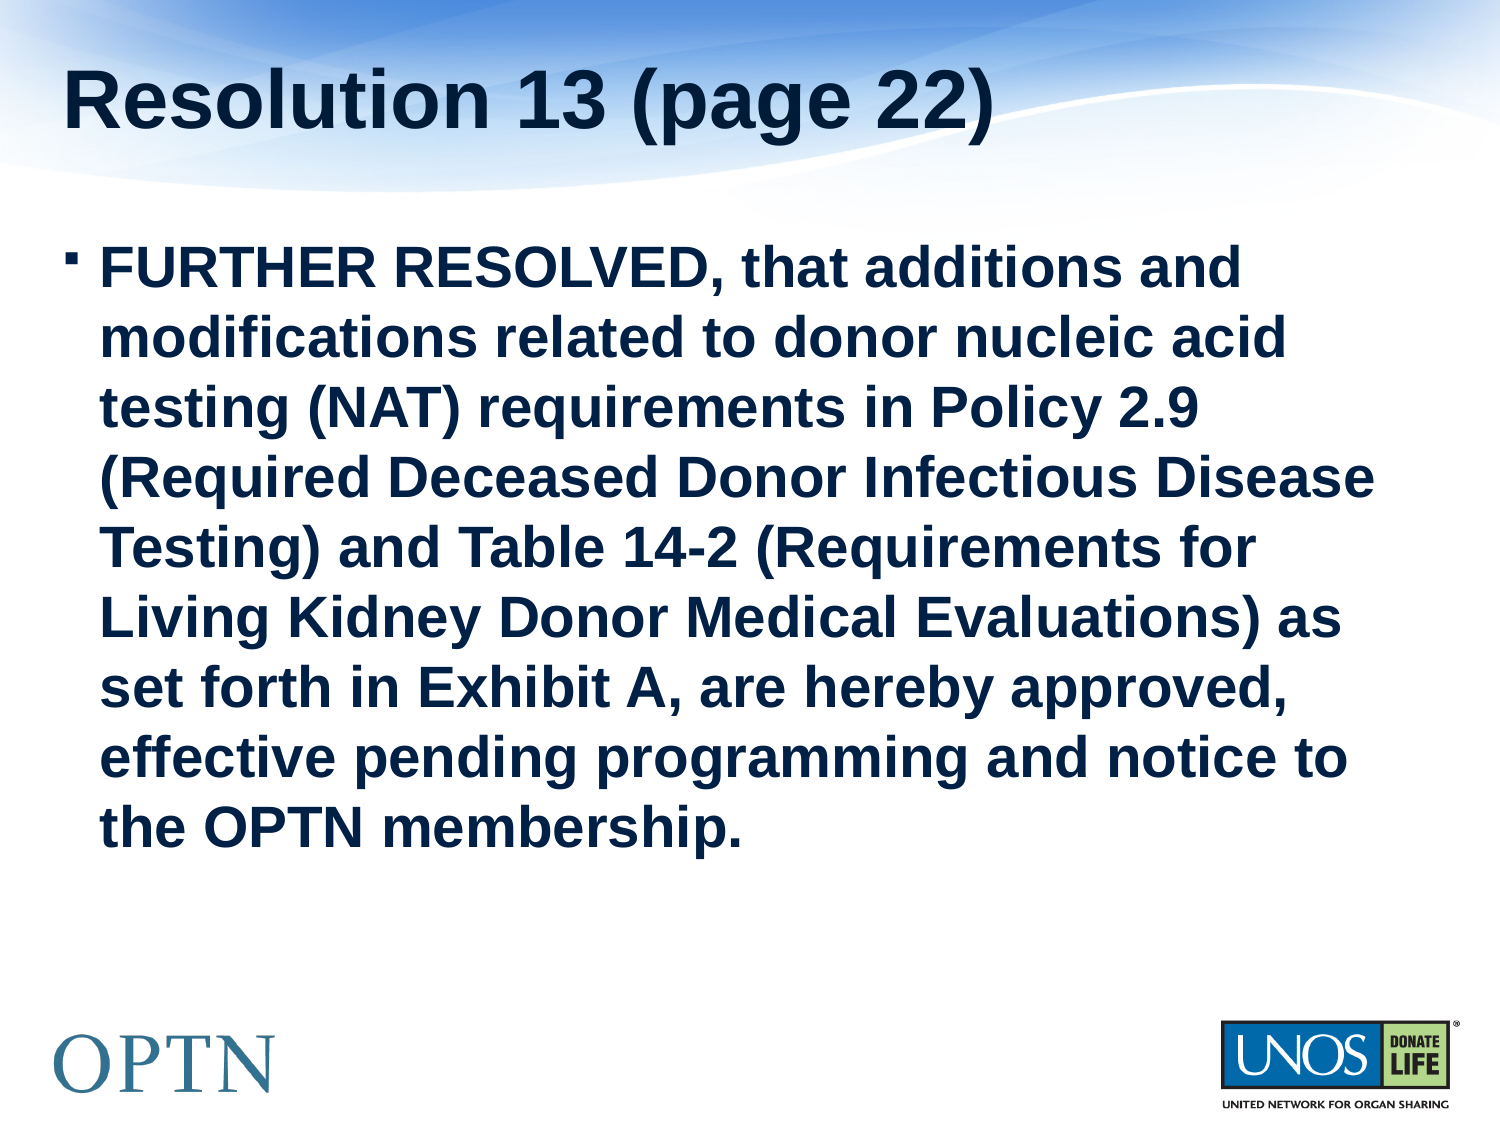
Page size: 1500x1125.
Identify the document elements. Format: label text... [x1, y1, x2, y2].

list FURTHER RESOLVED, that additions and modifications related to donor nucleic acid testing (NAT) requirements in Policy 2.9 (Required Deceased Donor Infectious Disease Testing) and Table 14-2 (Requirements for Living Kidney Donor Medical Evaluations) as set forth in Exhibit A, are hereby approved, effective pending programming and notice to the OPTN membership. [47, 221, 1450, 944]
title Resolution 13 (page 22) [47, 25, 1482, 166]
picture [0, 0, 1500, 1125]
